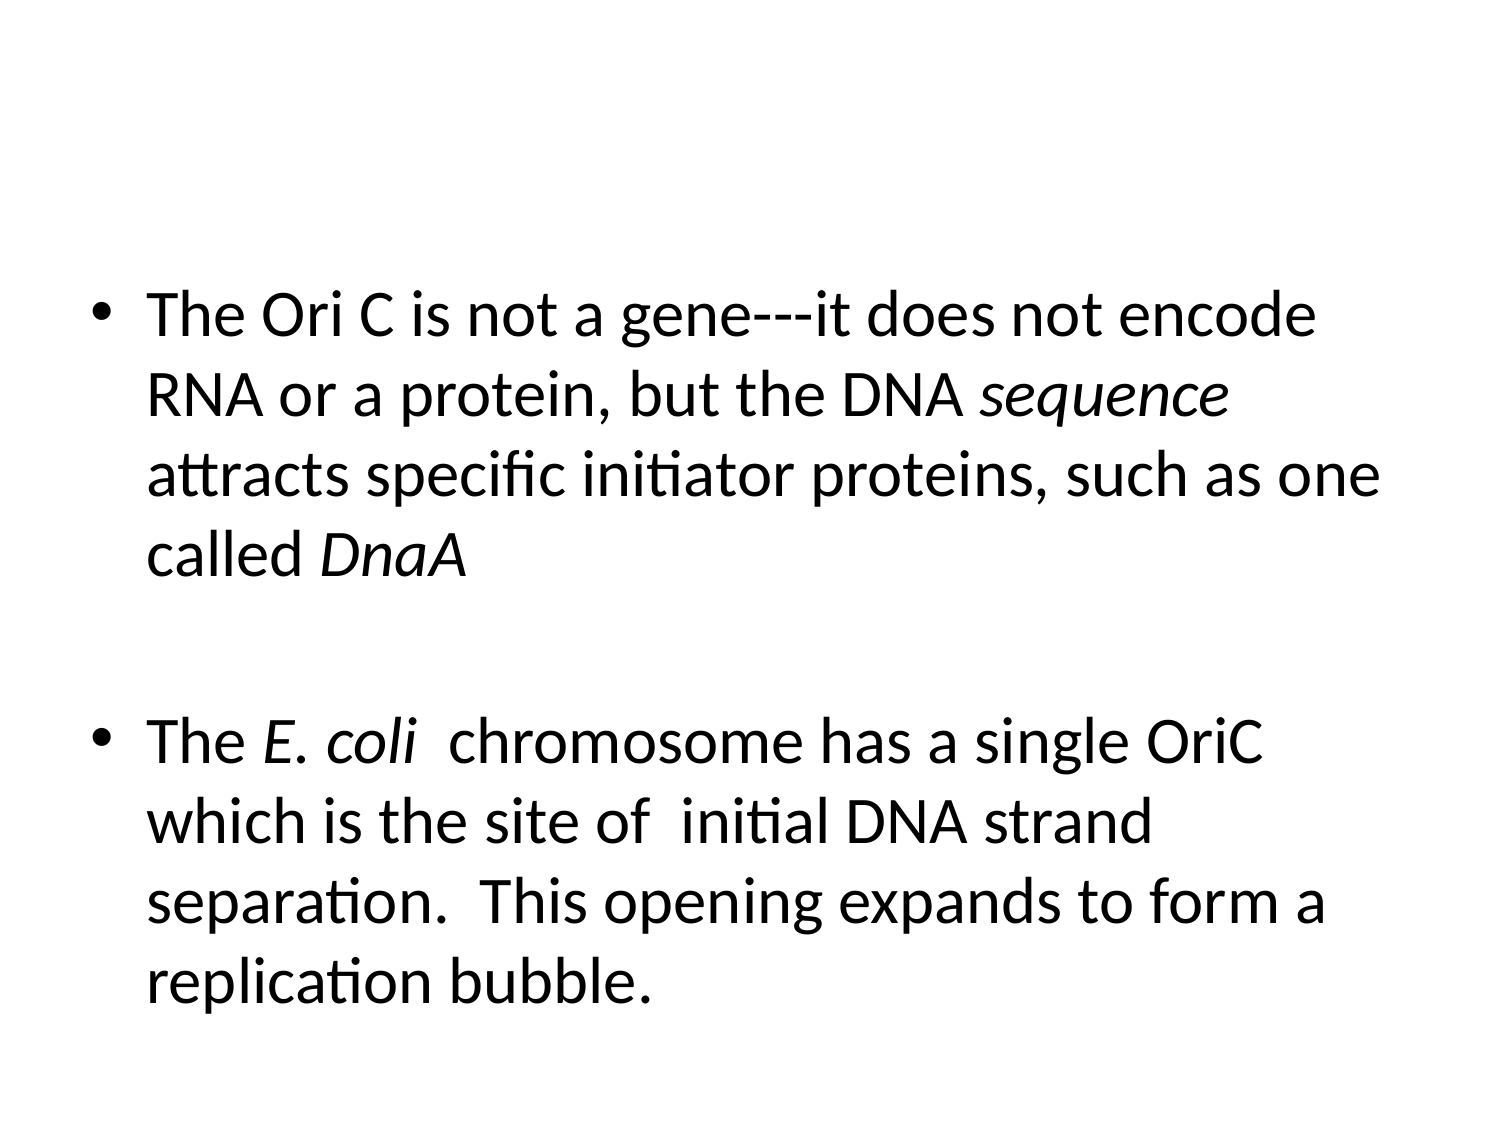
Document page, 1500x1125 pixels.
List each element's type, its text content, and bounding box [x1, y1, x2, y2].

list The Ori C is not a gene---it does not encode RNA or a protein, but the DNA sequence attracts specific initiator proteins, such as one called DnaA The E. coli chromosome has a single OriC which is the site of initial DNA strand separation. This opening expands to form a replication bubble. [75, 262, 1425, 1079]
